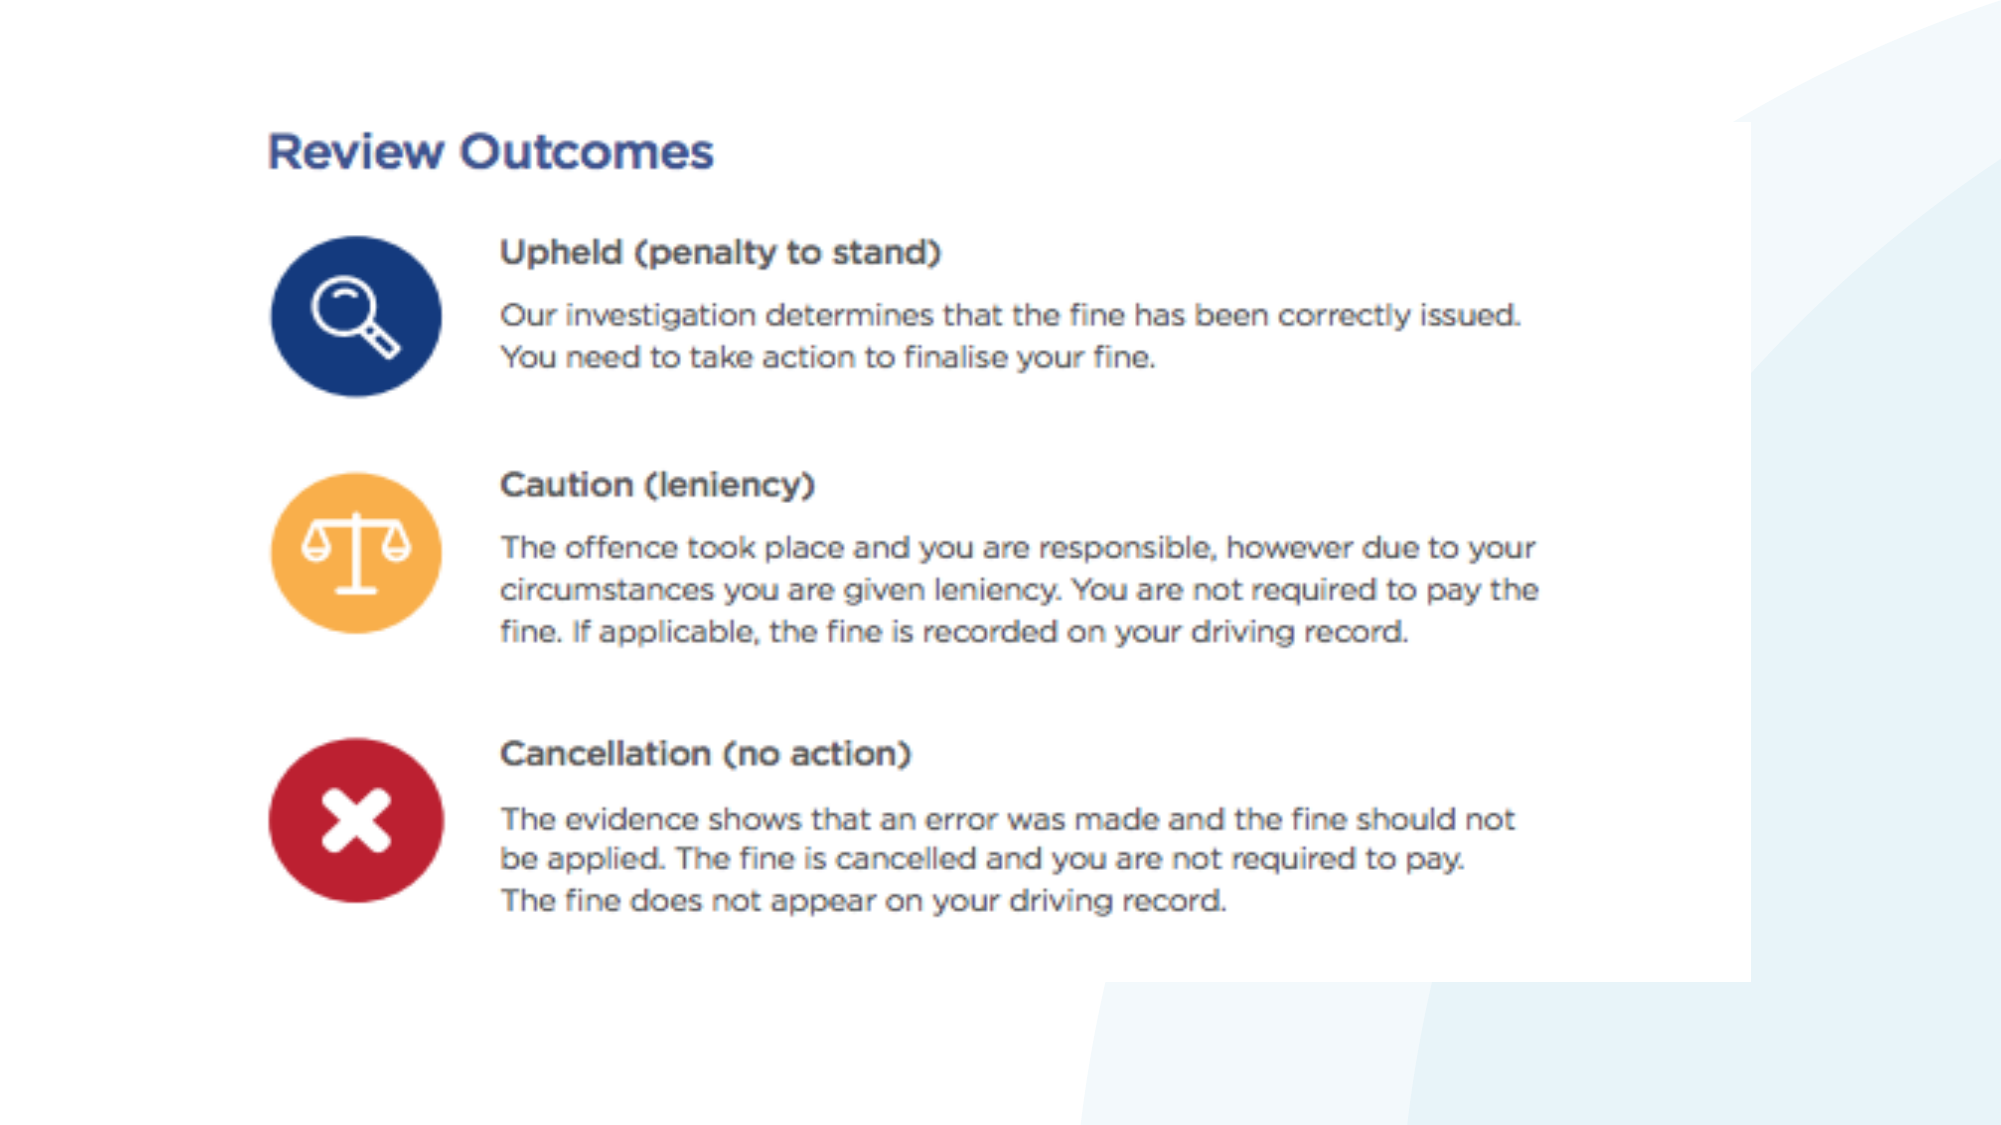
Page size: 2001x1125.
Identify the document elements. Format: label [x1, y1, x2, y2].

picture [231, 122, 1751, 982]
